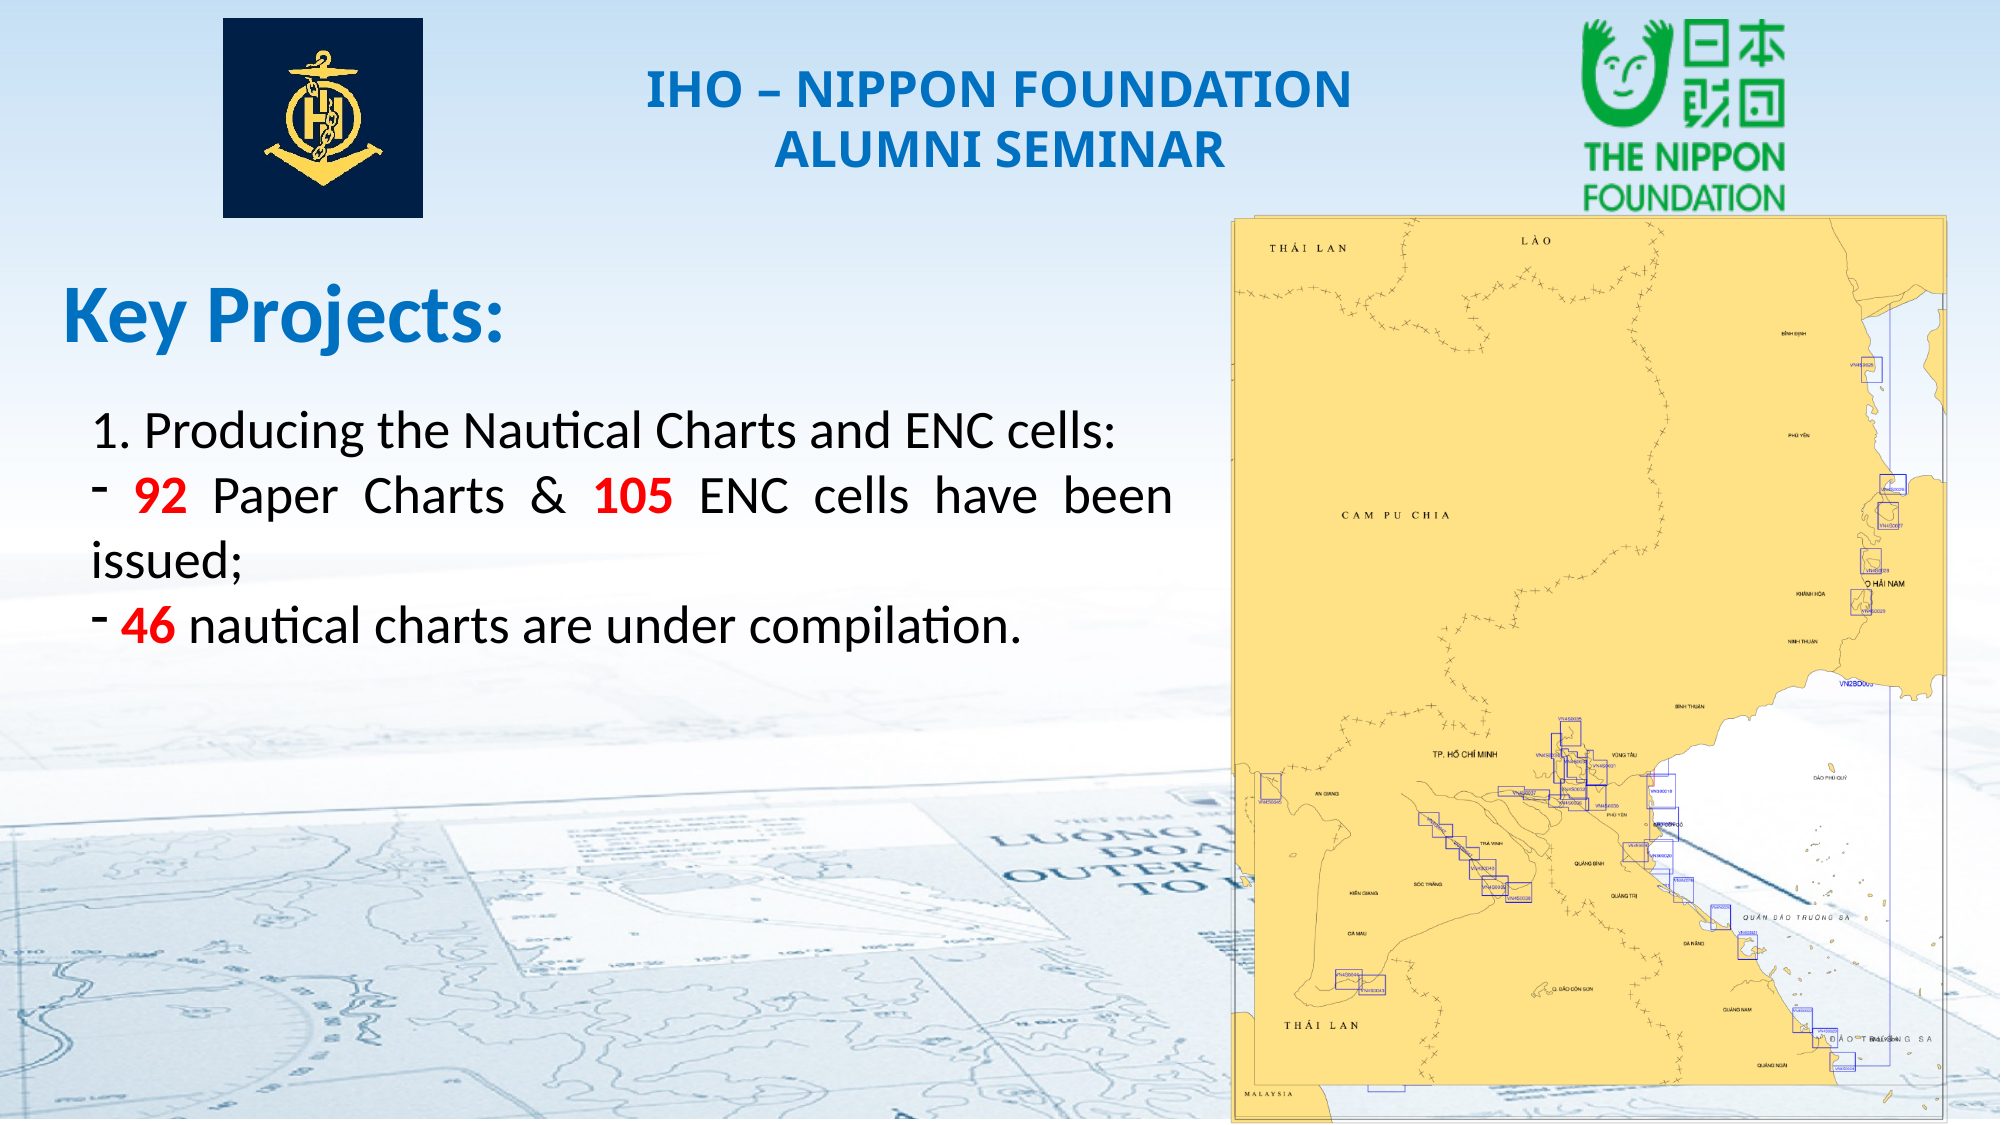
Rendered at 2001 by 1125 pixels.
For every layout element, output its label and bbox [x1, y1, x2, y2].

list [0, 0, 2000, 1119]
picture [1229, 18, 1950, 1125]
picture [223, 18, 423, 218]
